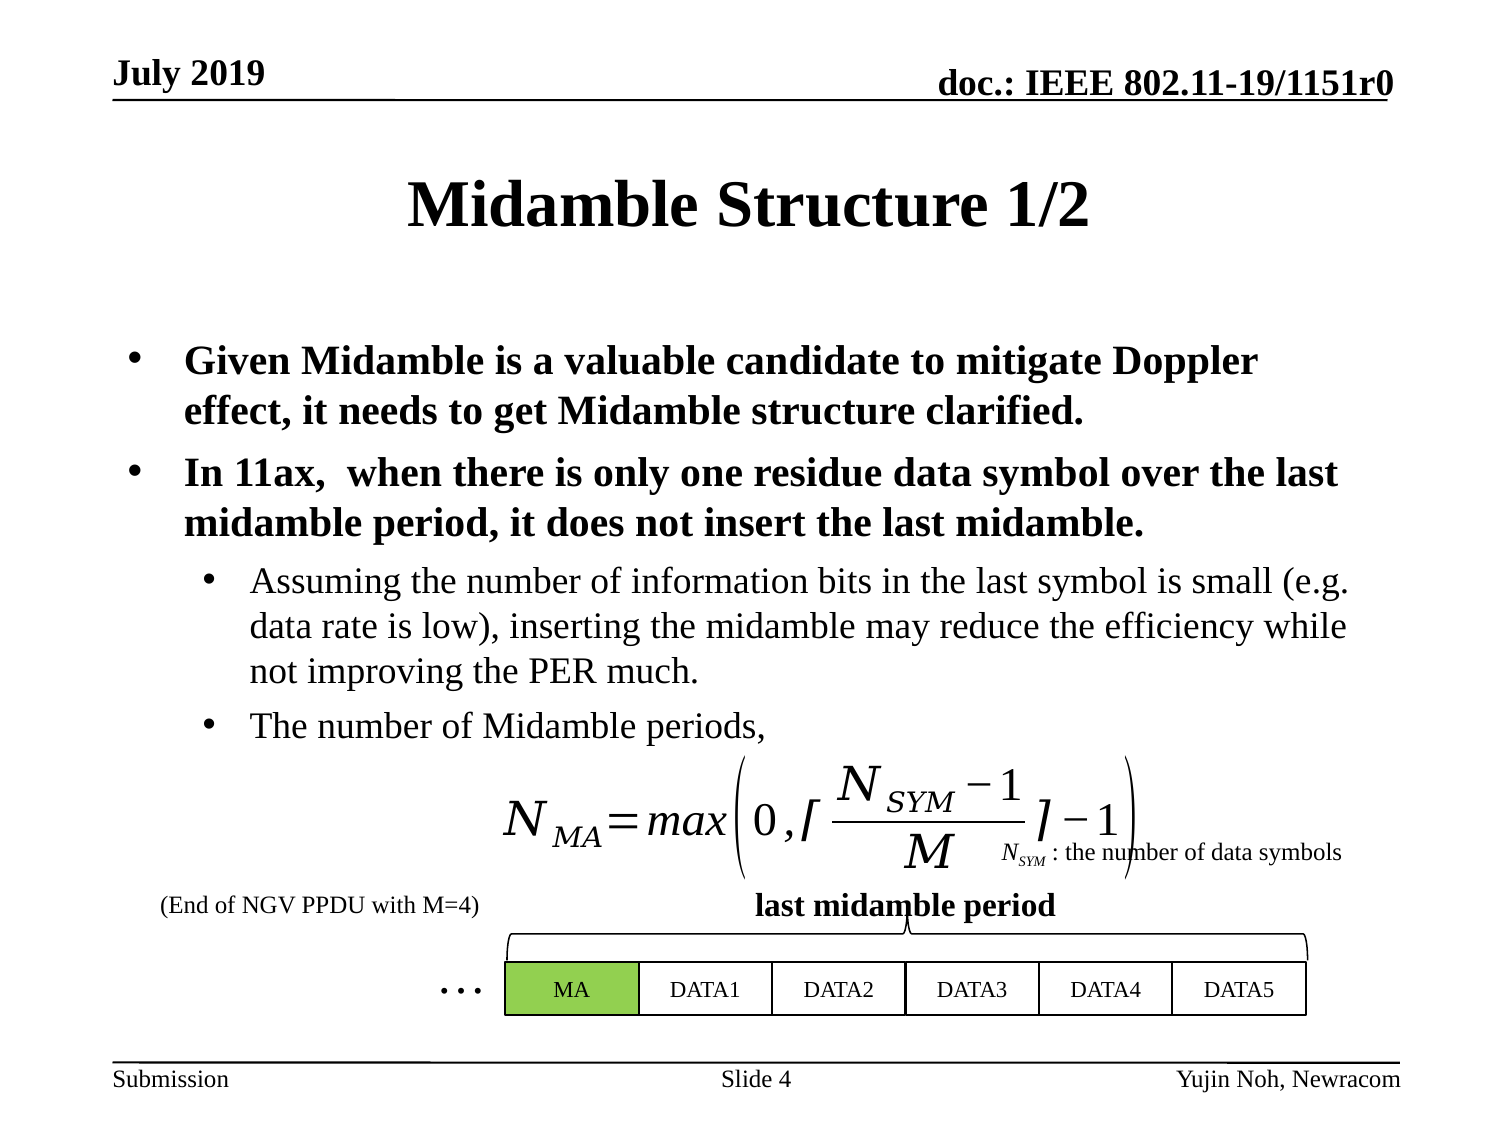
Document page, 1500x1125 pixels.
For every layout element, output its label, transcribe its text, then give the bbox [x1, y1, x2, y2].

list Given Midamble is a valuable candidate to mitigate Doppler effect, it needs to get Midamble structure clarified. In 11ax, when there is only one residue data symbol over the last midamble period, it does not insert the last midamble. Assuming the number of information bits in the last symbol is small (e.g. data rate is low), inserting the midamble may reduce the efficiency while not improving the PER much. The number of Midamble periods, [112, 324, 1388, 1051]
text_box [145, 875, 1306, 1016]
footer Yujin Noh, Newracom [878, 1061, 1402, 1093]
slide_number Slide 4 [712, 1061, 800, 1123]
text_box NSYM : the number of data symbols [986, 828, 1358, 877]
title Midamble Structure 1/2 [112, 112, 1388, 288]
